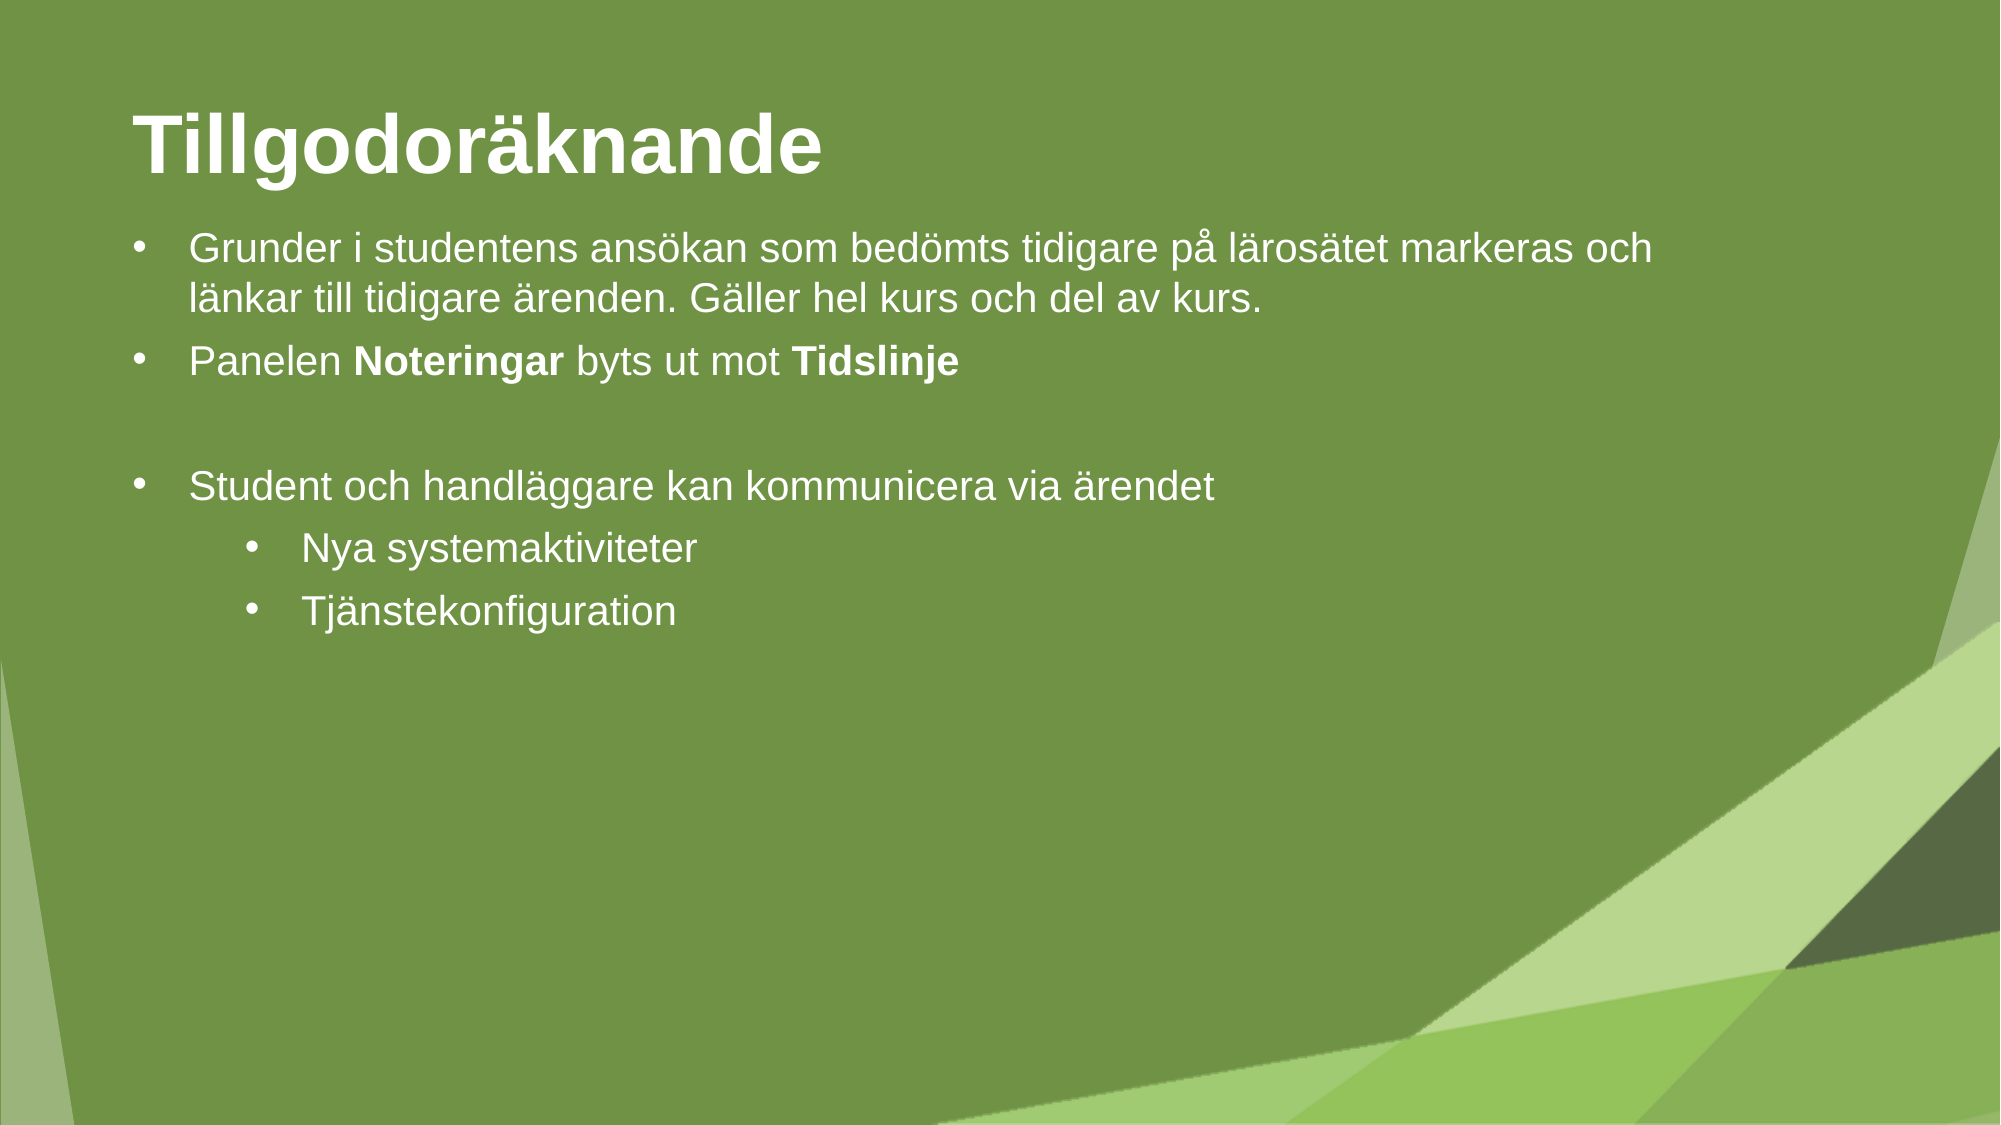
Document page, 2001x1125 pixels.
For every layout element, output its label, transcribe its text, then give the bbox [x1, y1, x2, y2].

picture [764, 622, 2000, 1125]
text_box Grunder i studentens ansökan som bedömts tidigare på lärosätet markeras och länkar till tidigare ärenden. Gäller hel kurs och del av kurs. Panelen Noteringar byts ut mot Tidslinje Student och handläggare kan kommunicera via ärendet Nya systemaktiviteter Tjänstekonfiguration [117, 213, 1783, 854]
